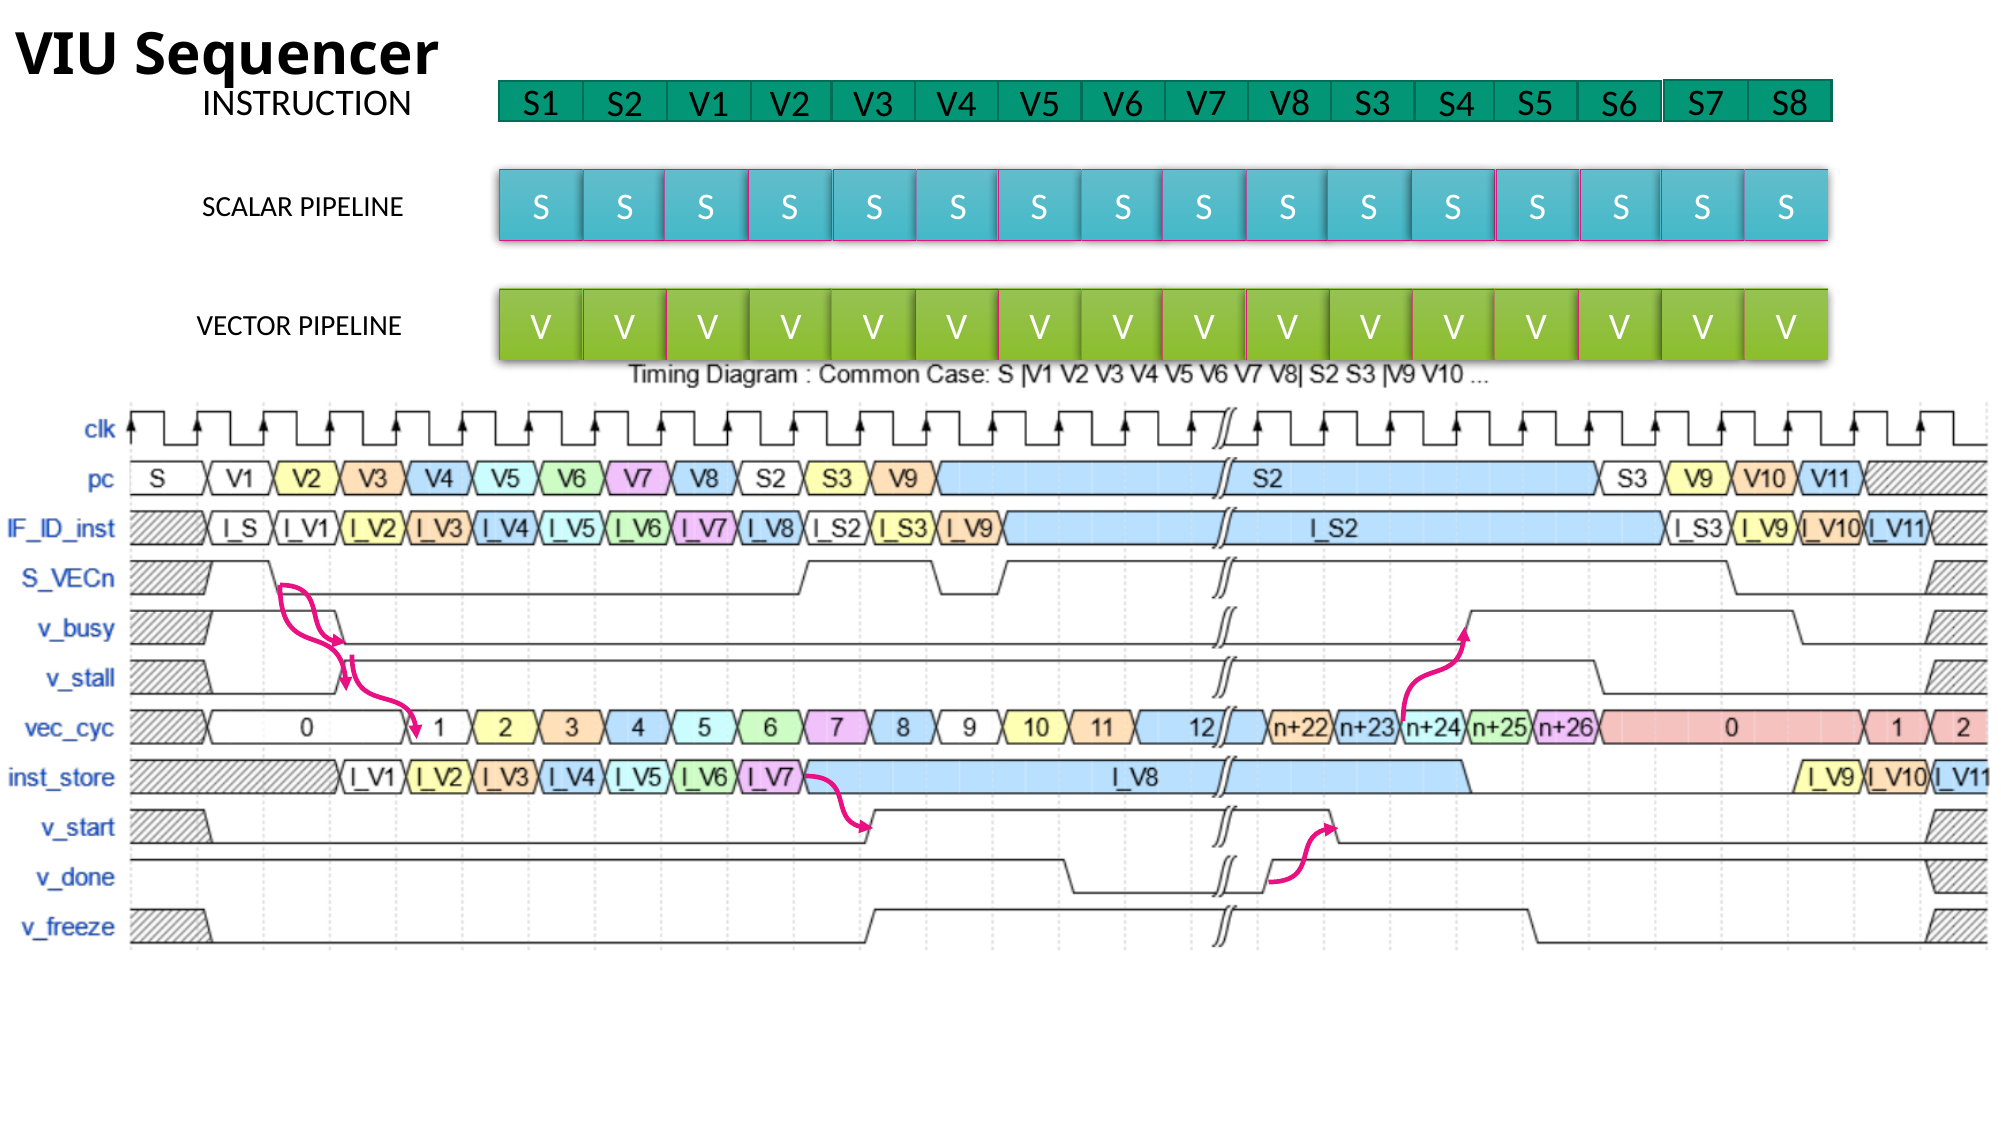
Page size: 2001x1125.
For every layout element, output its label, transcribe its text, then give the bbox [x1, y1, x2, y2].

text_box S4 [1414, 80, 1493, 122]
text_box SCALAR PIPELINE [187, 179, 463, 230]
text_box VECTOR PIPELINE [181, 298, 458, 349]
text_box S5 [1493, 80, 1577, 122]
text_box S [1660, 169, 1739, 241]
text_box V [1329, 288, 1406, 359]
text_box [805, 775, 874, 829]
text_box V4 [914, 80, 997, 122]
text_box V [582, 288, 660, 359]
text_box S [1579, 169, 1655, 241]
text_box V7 [1164, 80, 1247, 122]
text_box V [998, 288, 1076, 359]
text_box S [1411, 169, 1490, 241]
title VIU Sequencer [0, 0, 475, 112]
text_box V [1744, 288, 1828, 359]
text_box S [832, 169, 911, 241]
text_box V1 [666, 80, 752, 122]
text_box V [499, 288, 577, 359]
text_box S [664, 169, 742, 241]
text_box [1386, 643, 1481, 705]
text_box S6 [1577, 80, 1662, 122]
text_box V [831, 288, 909, 359]
text_box S [499, 169, 577, 241]
text_box S [1495, 169, 1574, 241]
text_box INSTRUCTION [187, 70, 463, 130]
text_box V [1661, 288, 1739, 359]
text_box S [1744, 169, 1828, 241]
text_box S [1327, 169, 1405, 241]
text_box V8 [1247, 80, 1330, 122]
text_box S7 [1663, 79, 1747, 122]
text_box S [1162, 169, 1240, 241]
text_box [1268, 828, 1339, 883]
text_box V [1412, 288, 1489, 359]
text_box V6 [1081, 80, 1164, 122]
text_box S3 [1330, 80, 1414, 122]
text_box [279, 584, 347, 604]
text_box S2 [582, 80, 666, 122]
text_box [342, 664, 427, 730]
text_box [259, 604, 367, 672]
text_box V2 [752, 80, 831, 122]
text_box S [916, 169, 992, 241]
text_box V [914, 288, 992, 359]
text_box V3 [831, 80, 914, 122]
text_box S8 [1747, 79, 1833, 122]
text_box S1 [498, 80, 582, 122]
text_box S [997, 169, 1076, 241]
text_box V [1494, 288, 1572, 359]
text_box S [748, 169, 827, 241]
text_box S [1081, 169, 1156, 241]
text_box V [666, 288, 743, 359]
text_box V [1577, 288, 1655, 359]
text_box S [1246, 169, 1321, 241]
text_box V [1081, 288, 1156, 359]
text_box V [1245, 288, 1323, 359]
text_box V [1162, 288, 1240, 359]
text_box V [749, 288, 826, 359]
text_box S [583, 169, 658, 241]
text_box V5 [997, 80, 1081, 122]
picture [5, 359, 2000, 962]
